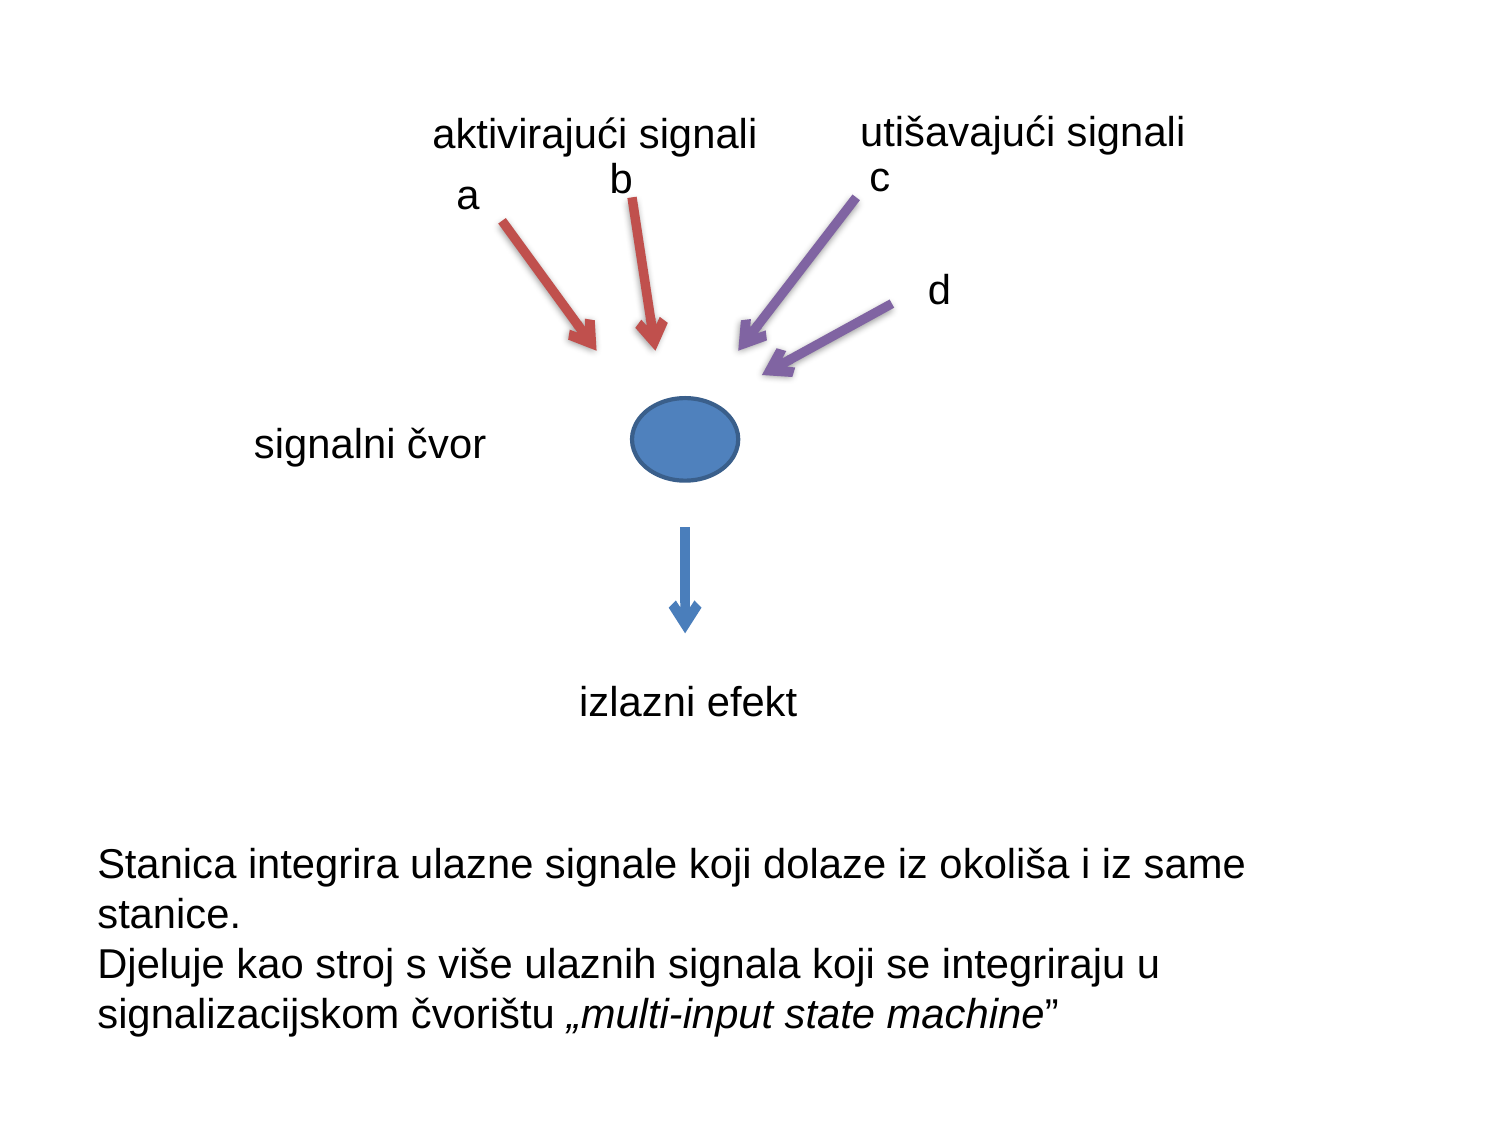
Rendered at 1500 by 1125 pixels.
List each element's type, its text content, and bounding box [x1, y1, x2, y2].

text_box Stanica integrira ulazne signale koji dolaze iz okoliša i iz same stanice. Djeluje kao stroj s više ulaznih signala koji se integriraju u signalizacijskom čvorištu „multi-input state machine” [82, 829, 1394, 1045]
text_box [237, 96, 1203, 481]
text_box izlazni efekt [564, 667, 813, 783]
